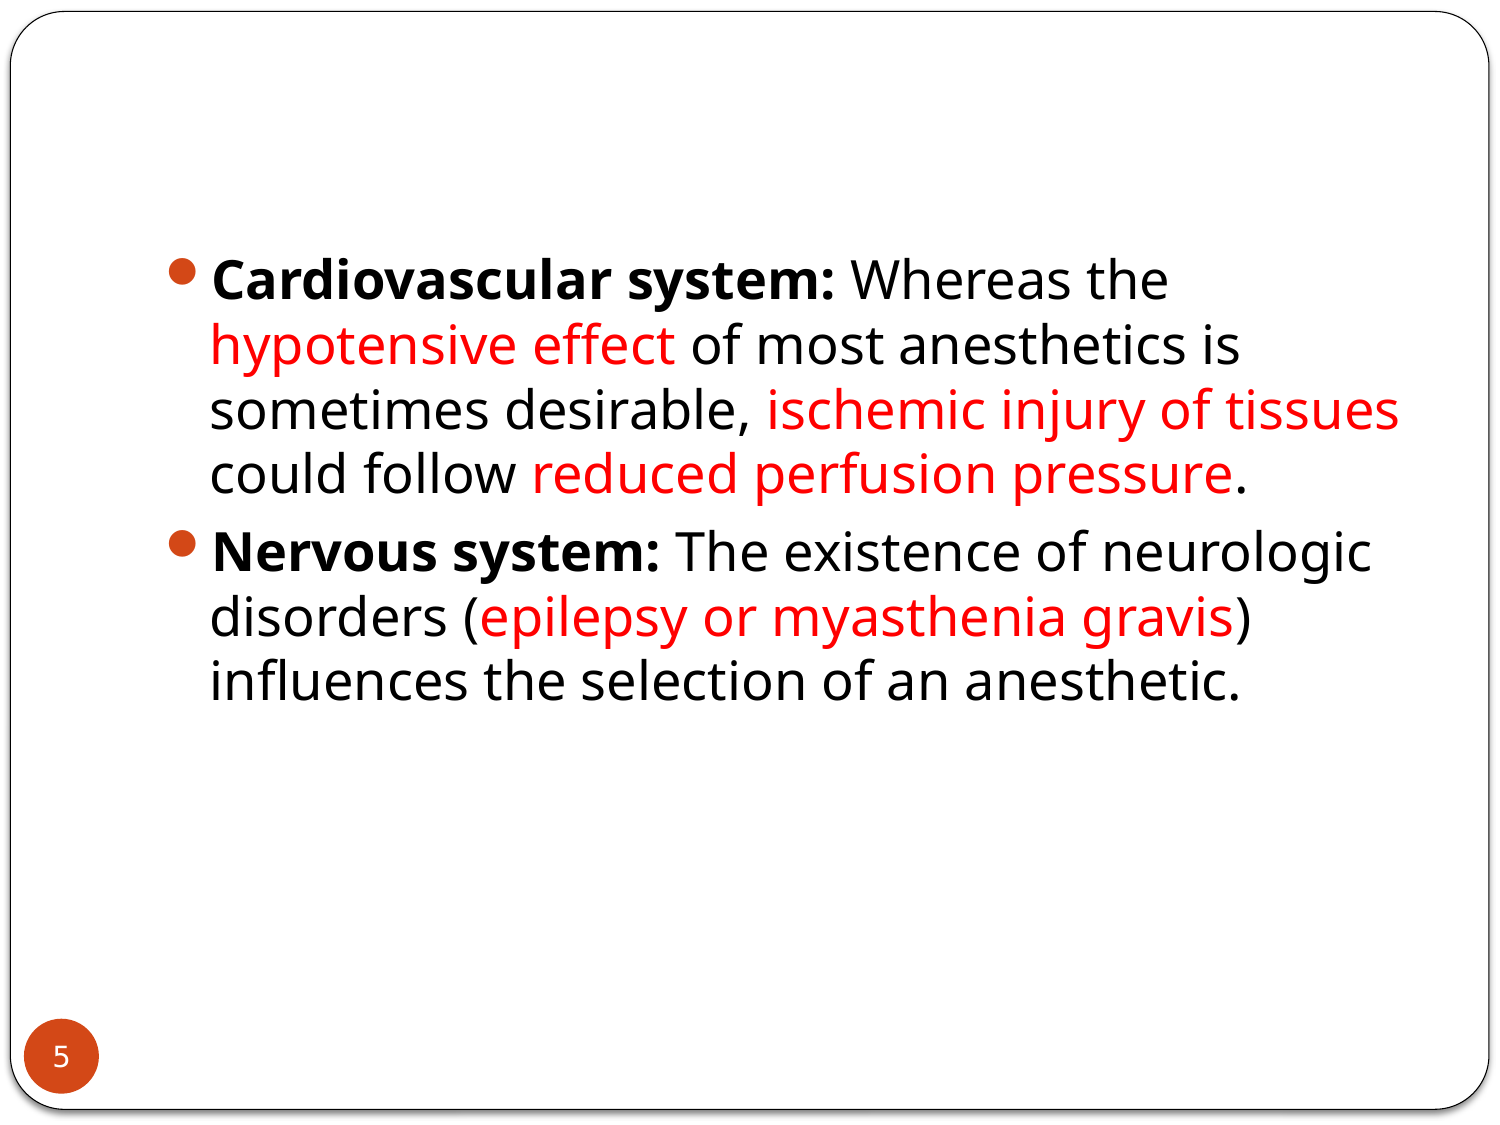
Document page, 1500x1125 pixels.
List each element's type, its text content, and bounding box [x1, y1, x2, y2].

list Cardiovascular system: Whereas the hypotensive effect of most anesthetics is sometimes desirable, ischemic injury of tissues could follow reduced perfusion pressure. Nervous system: The existence of neurologic disorders (epilepsy or myasthenia gravis) influences the selection of an anesthetic. [150, 237, 1425, 988]
slide_number 5 [23, 1018, 99, 1094]
